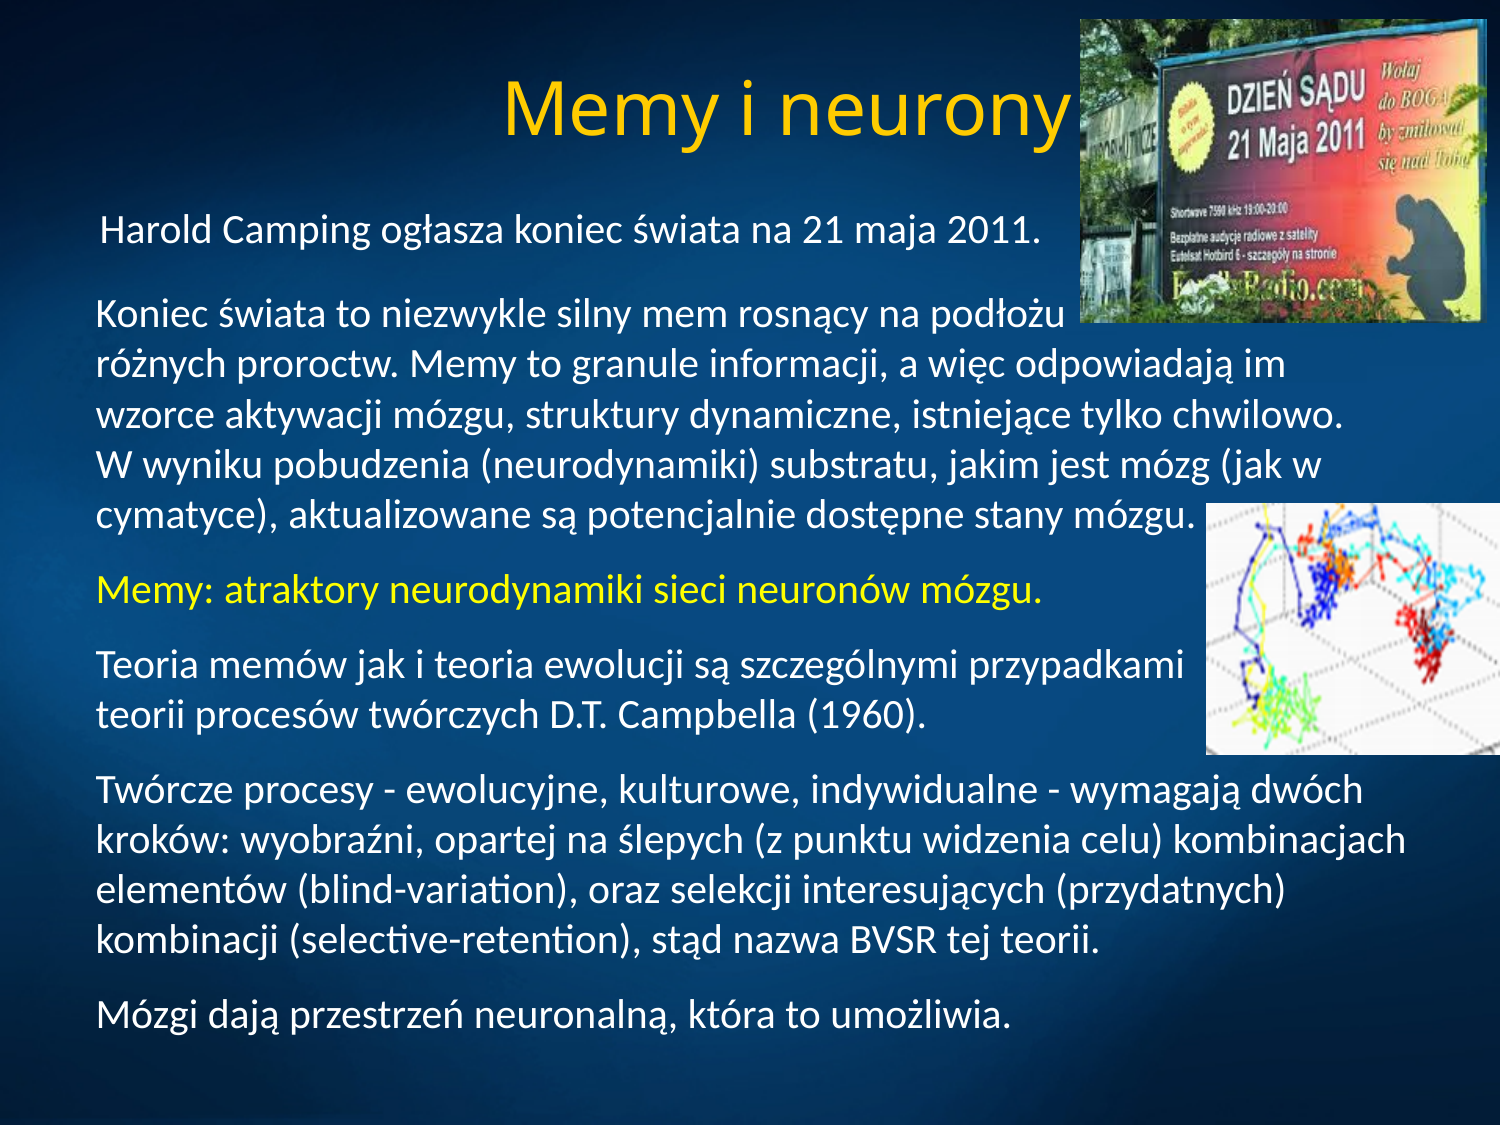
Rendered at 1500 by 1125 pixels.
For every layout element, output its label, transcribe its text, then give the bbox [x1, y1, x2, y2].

title Memy i neurony [285, 49, 1075, 163]
text_box Koniec świata to niezwykle silny mem rosnący na podłożu różnych proroctw. Memy to granule informacji, a więc odpowiadają im wzorce aktywacji mózgu, struktury dynamiczne, istniejące tylko chwilowo. W wyniku pobudzenia (neurodynamiki) substratu, jakim jest mózg (jak w cymatyce), aktualizowane są potencjalnie dostępne stany mózgu. Memy: atraktory neurodynamiki sieci neuronów mózgu. Teoria memów jak i teoria ewolucji są szczególnymi przypadkami teorii procesów twórczych D.T. Campbella (1960). Twórcze procesy - ewolucyjne, kulturowe, indywidualne - wymagają dwóch kroków: wyobraźni, opartej na ślepych (z punktu widzenia celu) kombinacjach elementów (blind-variation), oraz selekcji interesujących (przydatnych) kombinacji (selective-retention), stąd nazwa BVSR tej teorii. Mózgi dają przestrzeń neuronalną, która to umożliwia. [80, 278, 1447, 1083]
text_box Harold Camping ogłasza koniec świata na 21 maja 2011. [84, 194, 1075, 310]
picture [0, 0, 1500, 1125]
